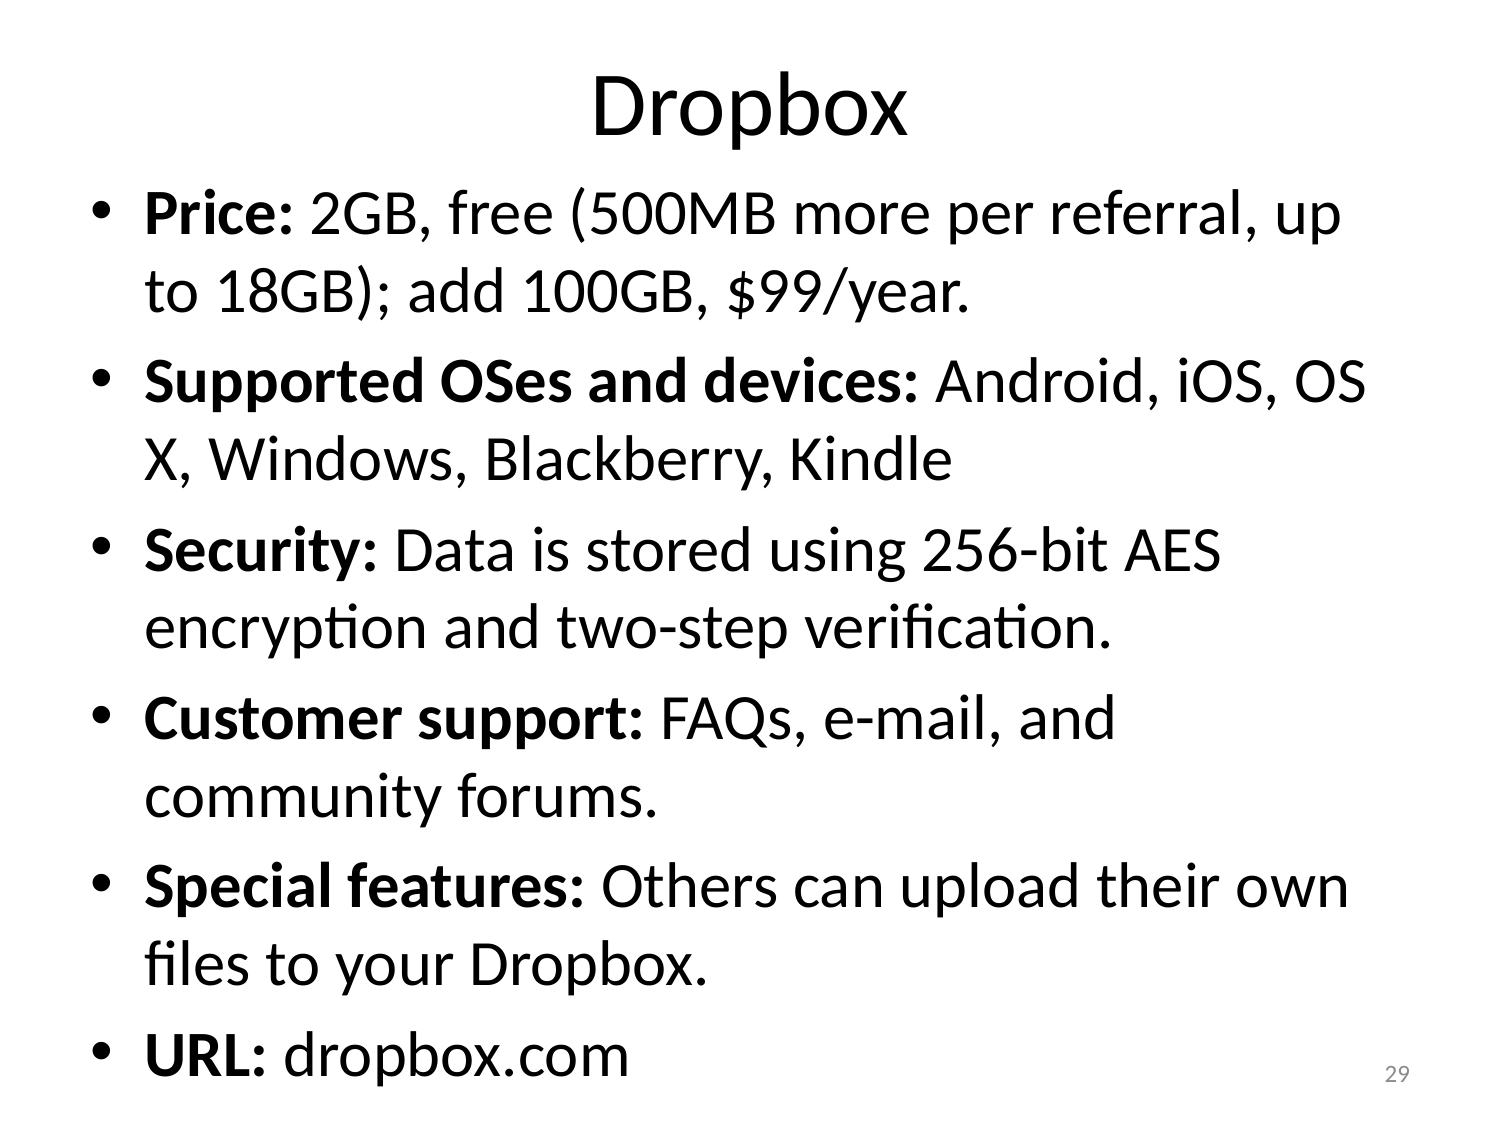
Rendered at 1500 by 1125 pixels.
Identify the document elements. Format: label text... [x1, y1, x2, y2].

list Price: 2GB, free (500MB more per referral, up to 18GB); add 100GB, $99/year. Supported OSes and devices: Android, iOS, OS X, Windows, Blackberry, Kindle Security: Data is stored using 256-bit AES encryption and two-step verification. Customer support: FAQs, e-mail, and community forums. Special features: Others can upload their own files to your Dropbox. URL: dropbox.com [75, 162, 1425, 1103]
slide_number 29 [1074, 1042, 1425, 1103]
title Dropbox [75, 5, 1425, 162]
